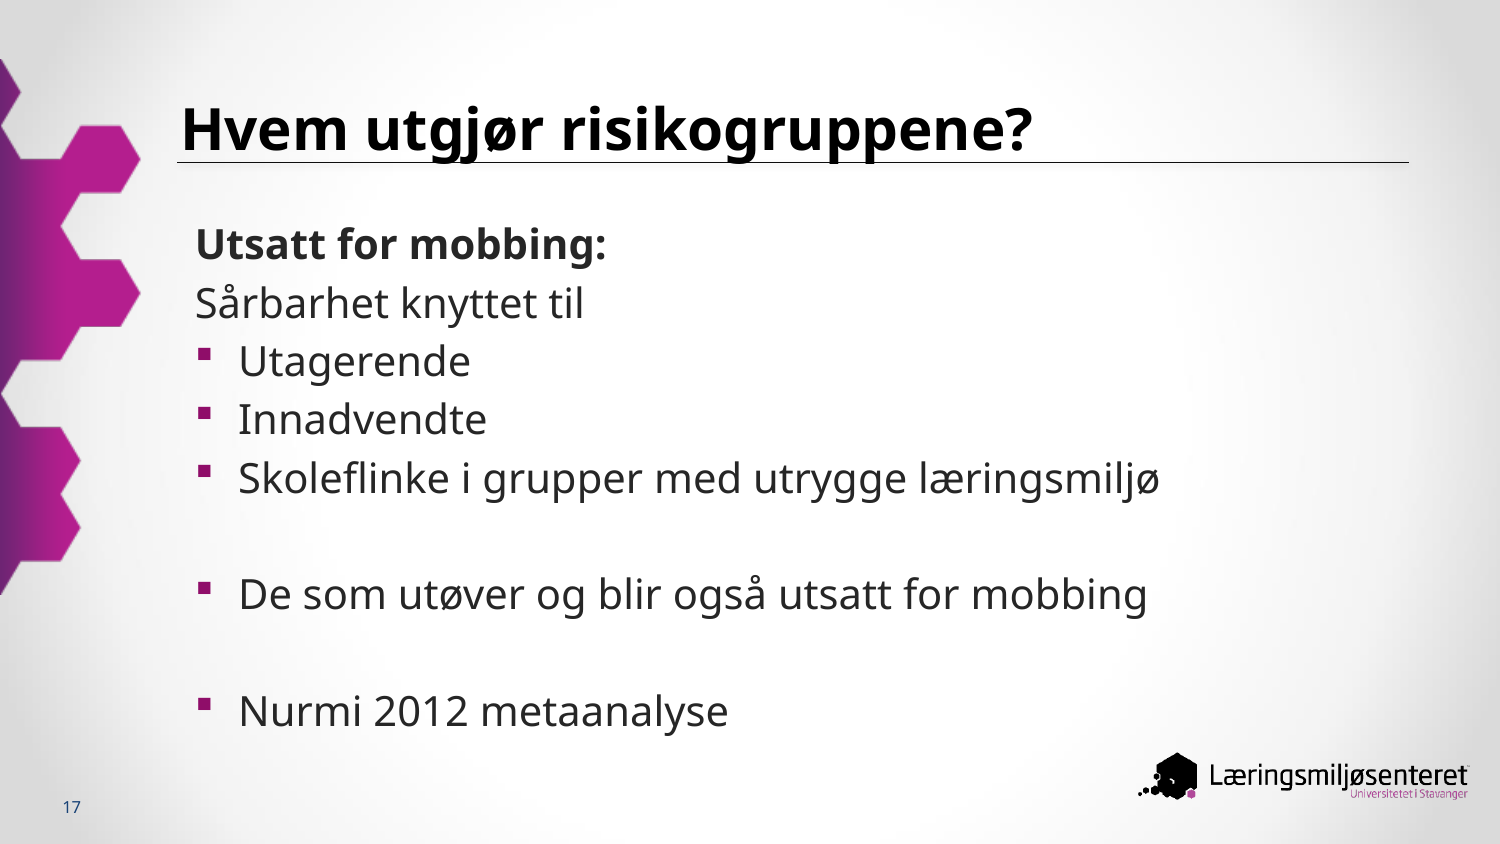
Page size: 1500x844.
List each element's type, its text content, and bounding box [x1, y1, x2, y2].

list Utsatt for mobbing: Sårbarhet knyttet til Utagerende Innadvendte Skoleflinke i grupper med utrygge læringsmiljø De som utøver og blir også utsatt for mobbing Nurmi 2012 metaanalyse [179, 210, 1413, 752]
picture [0, 0, 1500, 844]
title Hvem utgjør risikogruppene? [180, 24, 1412, 162]
